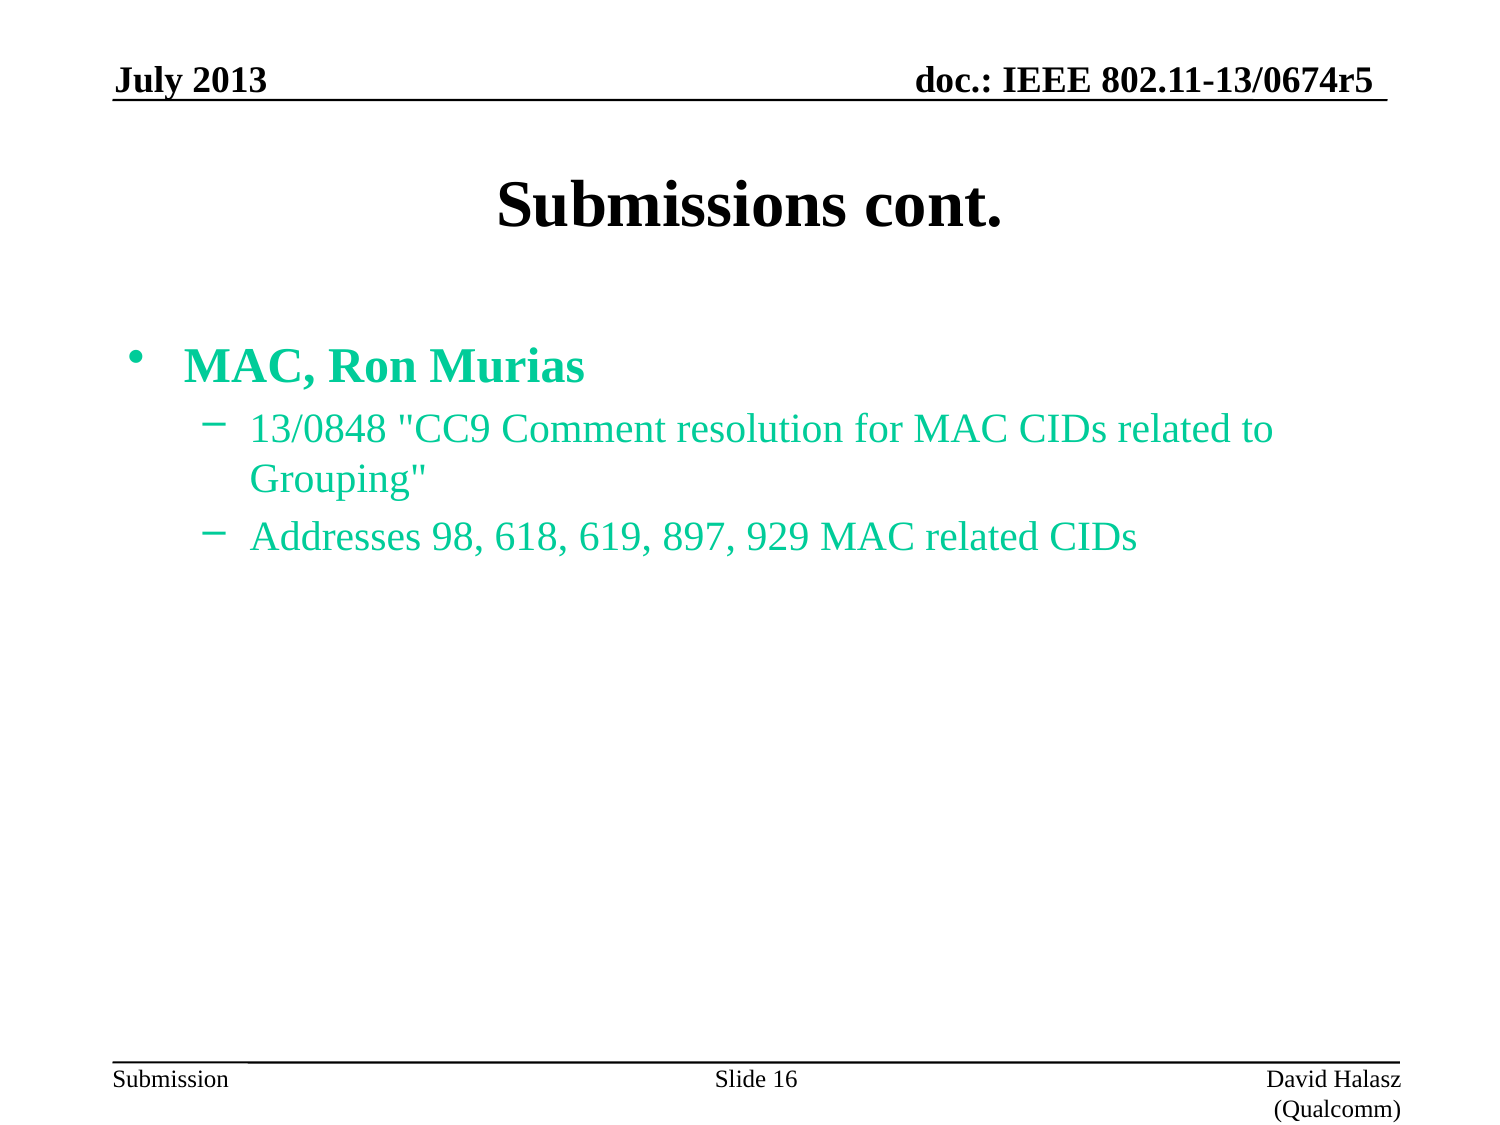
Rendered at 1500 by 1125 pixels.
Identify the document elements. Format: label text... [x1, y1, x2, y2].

footer David Halasz (Qualcomm) [1264, 1061, 1402, 1093]
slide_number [114, 54, 333, 101]
title Submissions cont. [112, 112, 1388, 288]
slide_number Slide 16 [712, 1061, 800, 1093]
list MAC, Ron Murias 13/0848 "CC9 Comment resolution for MAC CIDs related to Grouping" Addresses 98, 618, 619, 897, 929 MAC related CIDs [112, 324, 1388, 1001]
